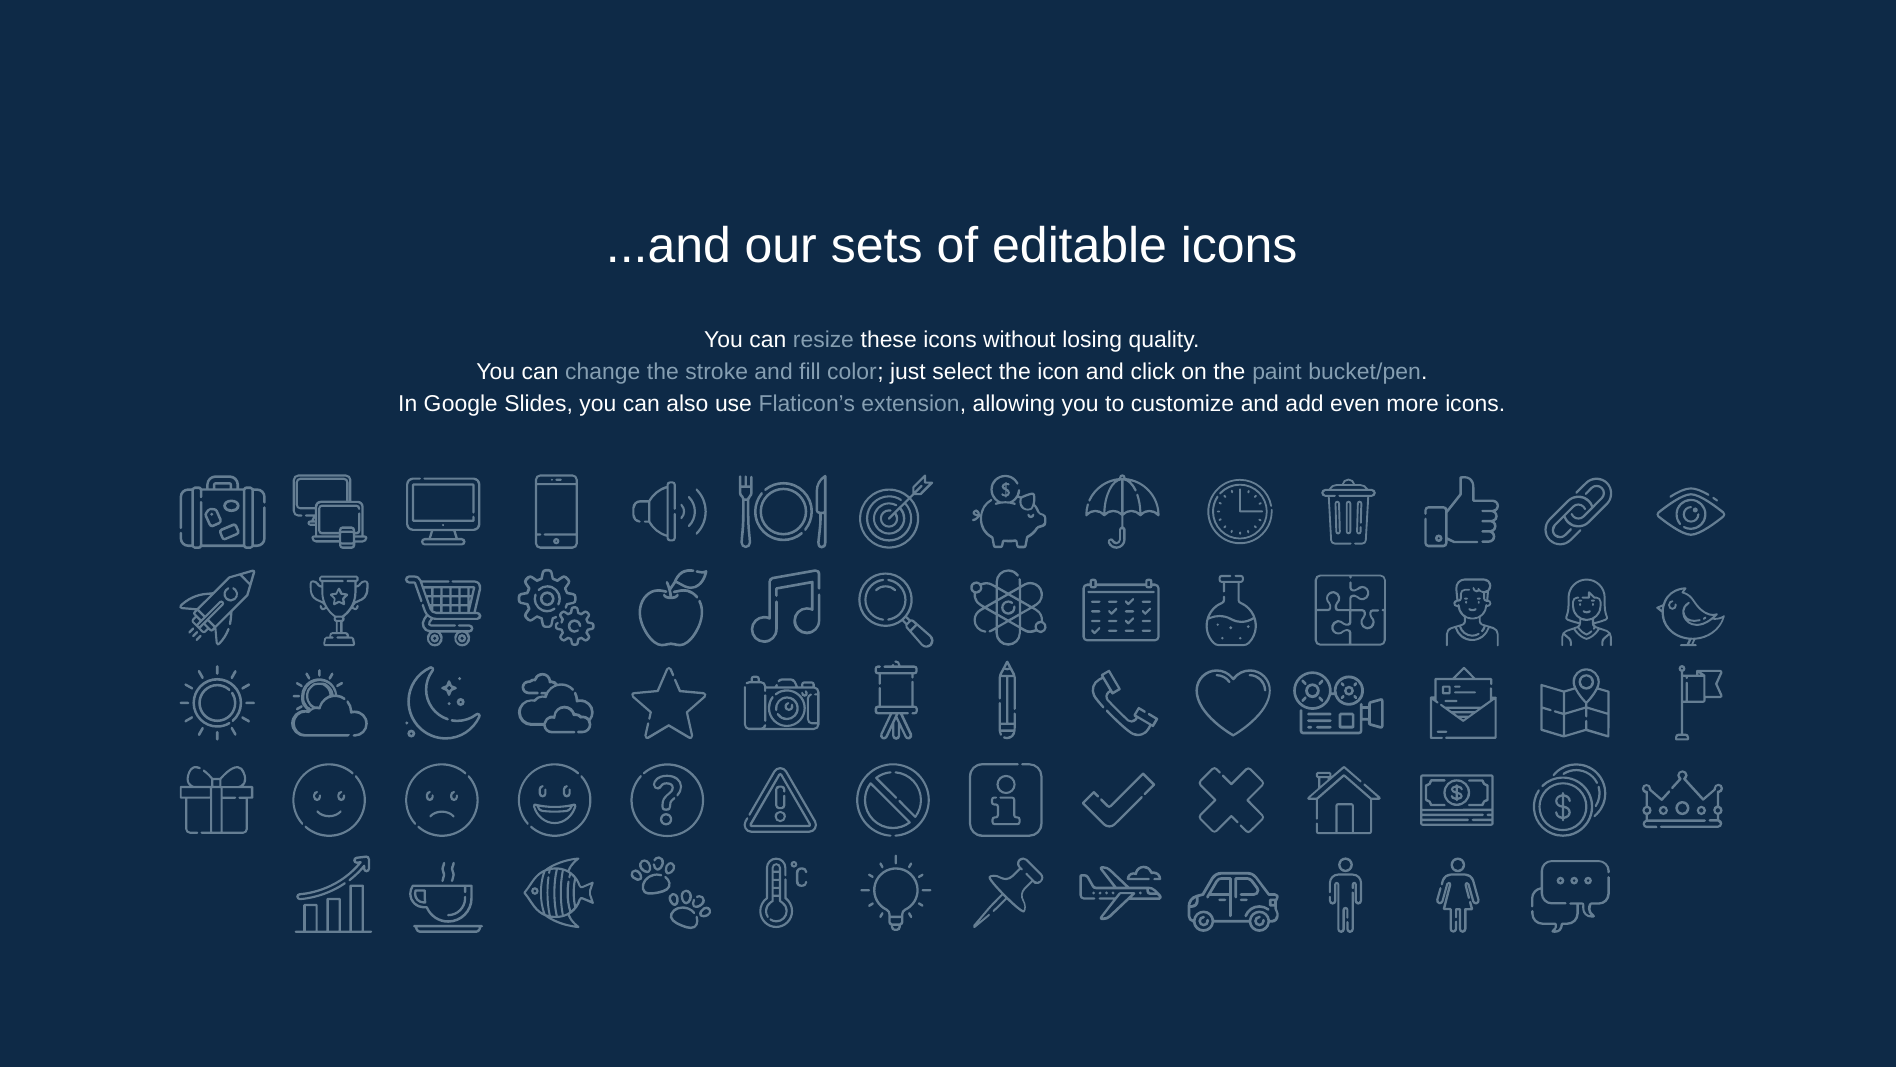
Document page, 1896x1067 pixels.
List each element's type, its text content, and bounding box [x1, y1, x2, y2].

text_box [309, 575, 369, 647]
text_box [750, 569, 821, 644]
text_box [1542, 477, 1615, 546]
text_box [859, 474, 934, 549]
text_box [179, 664, 256, 741]
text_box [971, 474, 1047, 549]
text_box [859, 854, 932, 932]
text_box [179, 766, 254, 834]
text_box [1199, 574, 1260, 647]
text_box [1655, 587, 1726, 647]
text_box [1328, 857, 1363, 934]
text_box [294, 855, 373, 934]
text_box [290, 668, 369, 737]
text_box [1540, 668, 1610, 738]
text_box [1307, 766, 1381, 835]
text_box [1082, 578, 1160, 642]
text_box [517, 568, 595, 647]
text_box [1445, 578, 1500, 647]
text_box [1079, 865, 1162, 921]
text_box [404, 575, 483, 647]
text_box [758, 857, 808, 929]
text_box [291, 763, 367, 838]
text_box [534, 474, 579, 550]
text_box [404, 763, 480, 838]
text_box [1530, 859, 1610, 934]
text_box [855, 572, 935, 648]
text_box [1197, 766, 1265, 834]
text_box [1641, 769, 1724, 829]
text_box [1429, 666, 1498, 740]
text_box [968, 762, 1043, 838]
text_box [1314, 574, 1386, 646]
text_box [1419, 774, 1494, 826]
text_box [292, 474, 368, 549]
text_box [1091, 669, 1159, 737]
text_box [874, 660, 919, 741]
list You can resize these icons without losing quality. You can change the stroke and fill color; just select the icon and click on the paint bucket/pen. In Google Slides, you can also use Flaticon’s extension, allowing you to customize and add even more icons. [171, 334, 1733, 434]
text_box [1291, 671, 1385, 735]
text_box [179, 475, 266, 550]
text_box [178, 569, 256, 646]
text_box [1424, 475, 1500, 548]
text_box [1081, 772, 1156, 828]
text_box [1531, 763, 1610, 838]
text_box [1207, 478, 1273, 545]
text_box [742, 766, 818, 834]
text_box [998, 660, 1016, 740]
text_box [969, 569, 1049, 646]
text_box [631, 481, 708, 542]
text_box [517, 763, 592, 838]
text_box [630, 856, 712, 930]
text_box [1187, 871, 1280, 933]
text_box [1656, 487, 1726, 537]
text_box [408, 861, 484, 933]
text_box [404, 665, 482, 740]
text_box [973, 857, 1044, 928]
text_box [405, 477, 481, 546]
text_box [1085, 474, 1160, 549]
text_box [517, 672, 594, 734]
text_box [630, 763, 705, 838]
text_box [1320, 478, 1377, 545]
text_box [743, 675, 820, 731]
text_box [522, 857, 595, 929]
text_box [855, 763, 931, 837]
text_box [1435, 857, 1481, 934]
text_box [630, 666, 708, 740]
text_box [1561, 578, 1613, 647]
text_box [1675, 665, 1723, 741]
title ...and our sets of editable icons [221, 193, 1683, 294]
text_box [738, 474, 827, 549]
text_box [1195, 669, 1272, 737]
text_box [638, 568, 708, 647]
